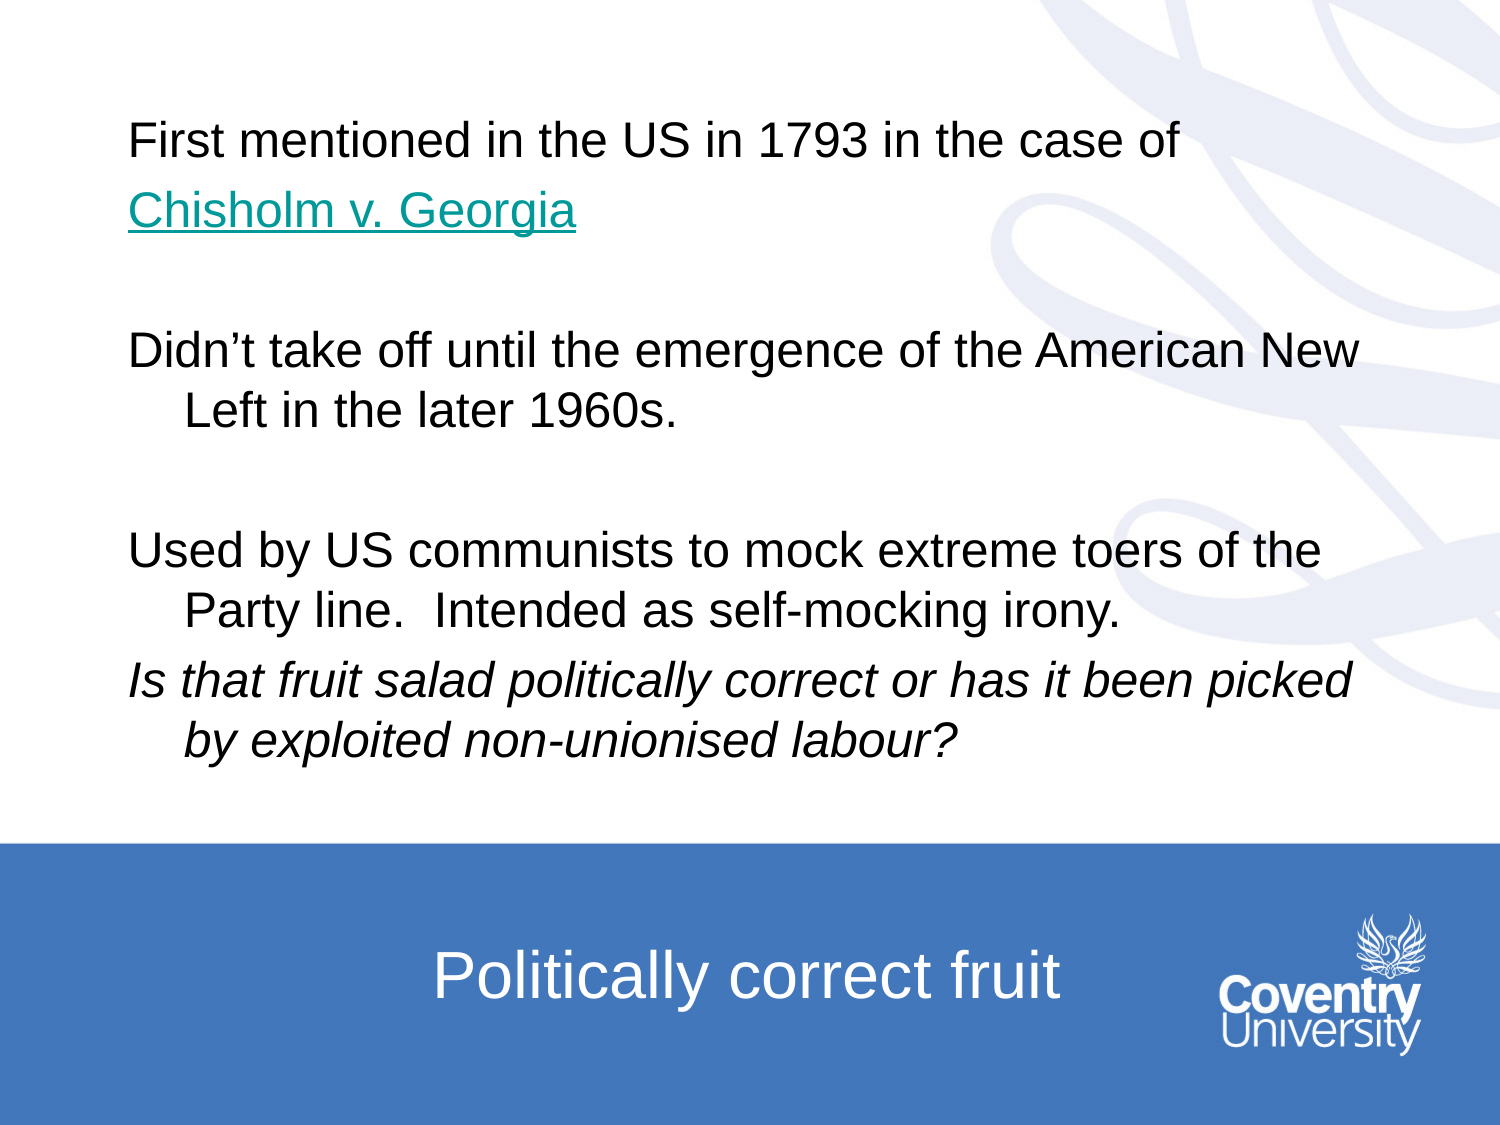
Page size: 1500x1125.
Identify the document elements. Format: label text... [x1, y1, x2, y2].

picture [0, 0, 1500, 1125]
list First mentioned in the US in 1793 in the case of Chisholm v. Georgia Didn’t take off until the emergence of the American New Left in the later 1960s. Used by US communists to mock extreme toers of the Party line. Intended as self-mocking irony. Is that fruit salad politically correct or has it been picked by exploited non-unionised labour? [112, 99, 1388, 776]
title Politically correct fruit [116, 890, 1393, 1054]
